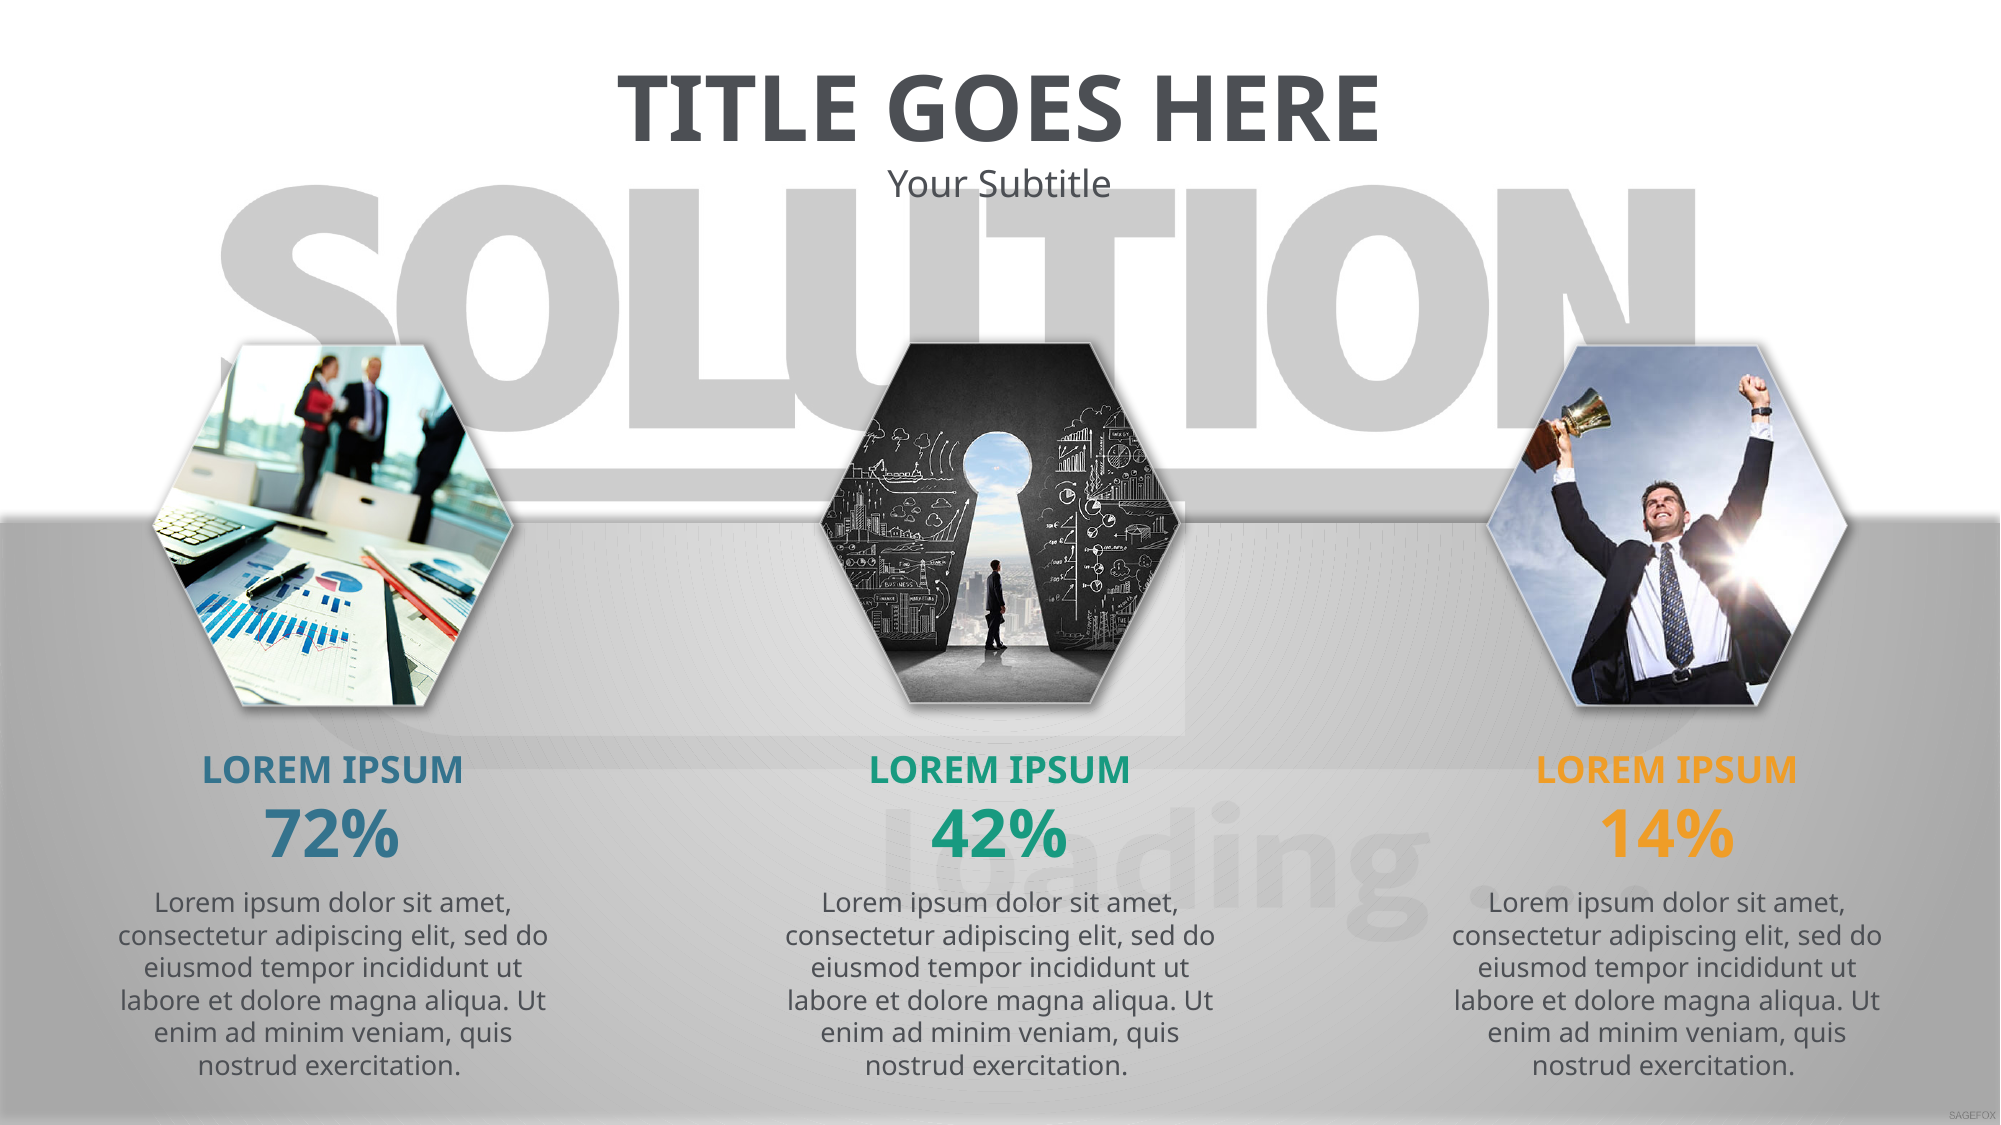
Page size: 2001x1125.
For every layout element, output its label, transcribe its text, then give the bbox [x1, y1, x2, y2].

text_box [152, 344, 514, 707]
text_box LOREM IPSUM 42% Lorem ipsum dolor sit amet, consectetur adipiscing elit, sed do eiusmod tempor incididunt ut labore et dolore magna aliqua. Ut enim ad minim veniam, quis nostrud exercitation. [762, 738, 1238, 1089]
text_box LOREM IPSUM 14% Lorem ipsum dolor sit amet, consectetur adipiscing elit, sed do eiusmod tempor incididunt ut labore et dolore magna aliqua. Ut enim ad minim veniam, quis nostrud exercitation. [1429, 738, 1905, 1089]
text_box [0, 522, 2000, 1125]
text_box LOREM IPSUM 72% Lorem ipsum dolor sit amet, consectetur adipiscing elit, sed do eiusmod tempor incididunt ut labore et dolore magna aliqua. Ut enim ad minim veniam, quis nostrud exercitation. [95, 738, 571, 1089]
text_box [819, 342, 1181, 705]
text_box [1486, 344, 1848, 707]
text_box TITLE GOES HERE Your Subtitle [548, 42, 1452, 212]
